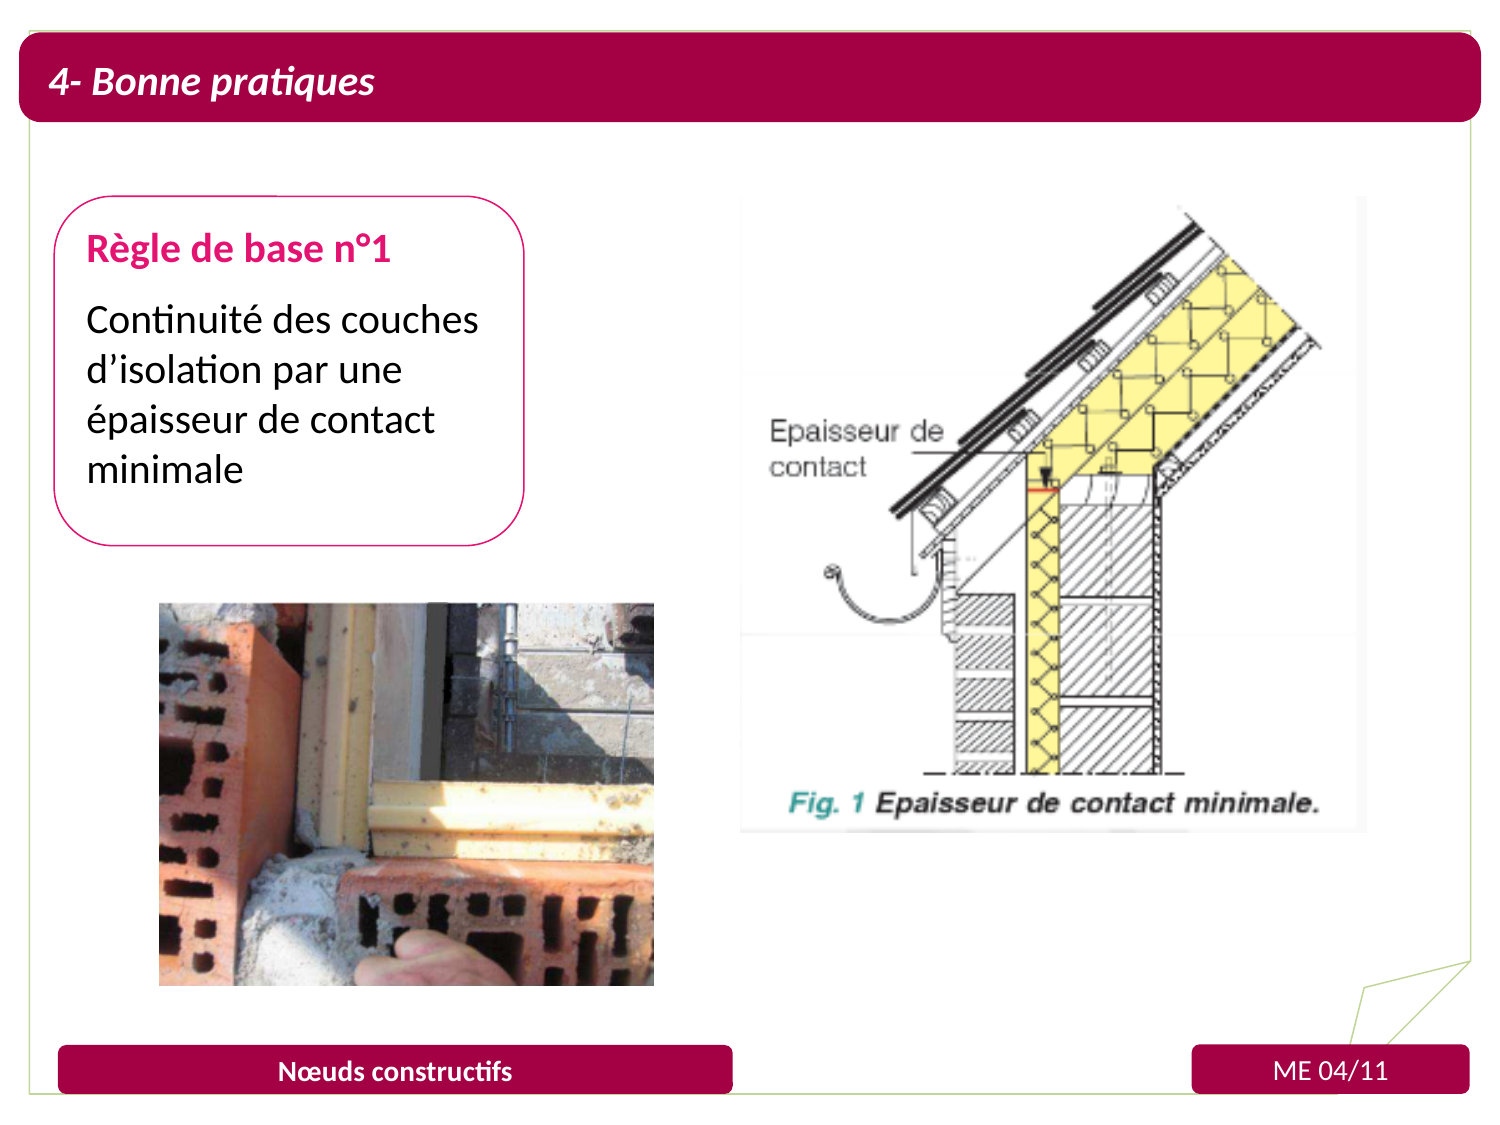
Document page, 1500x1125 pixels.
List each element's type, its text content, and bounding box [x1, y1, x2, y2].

picture [740, 196, 1367, 833]
text_box 4- Bonne pratiques [29, 42, 1471, 112]
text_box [57, 1044, 1470, 1095]
picture [159, 602, 654, 986]
text_box Règle de base n°1 Continuité des couches d’isolation par une épaisseur de contact minimale [54, 196, 524, 546]
text_box [29, 30, 1471, 50]
text_box [29, 104, 1471, 1094]
